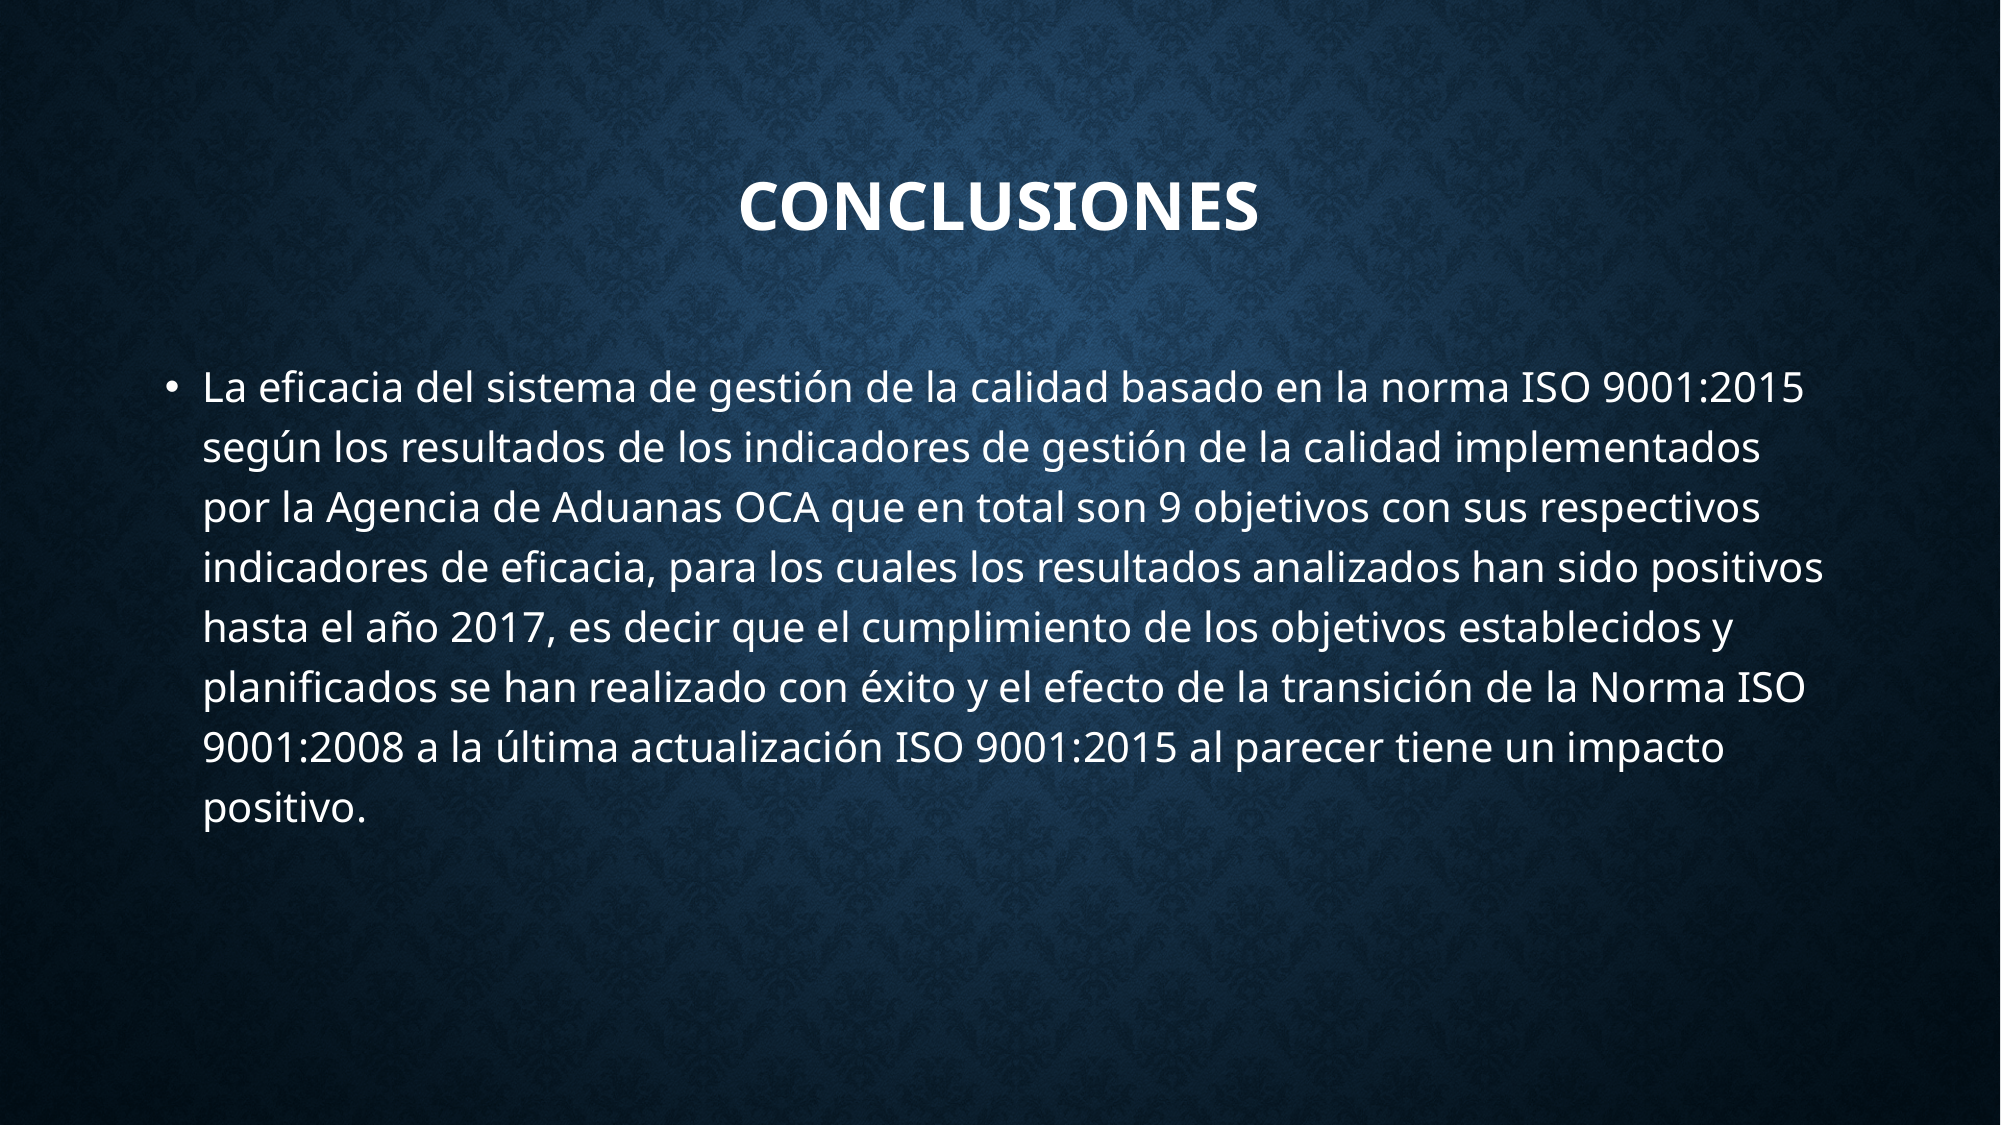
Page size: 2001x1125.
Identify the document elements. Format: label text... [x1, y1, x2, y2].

list La eficacia del sistema de gestión de la calidad basado en la norma ISO 9001:2015 según los resultados de los indicadores de gestión de la calidad implementados por la Agencia de Aduanas OCA que en total son 9 objetivos con sus respectivos indicadores de eficacia, para los cuales los resultados analizados han sido positivos hasta el año 2017, es decir que el cumplimiento de los objetivos establecidos y planificados se han realizado con éxito y el efecto de la transición de la Norma ISO 9001:2008 a la última actualización ISO 9001:2015 al parecer tiene un impacto positivo. [149, 343, 1849, 950]
title conclusiones [149, 99, 1849, 318]
